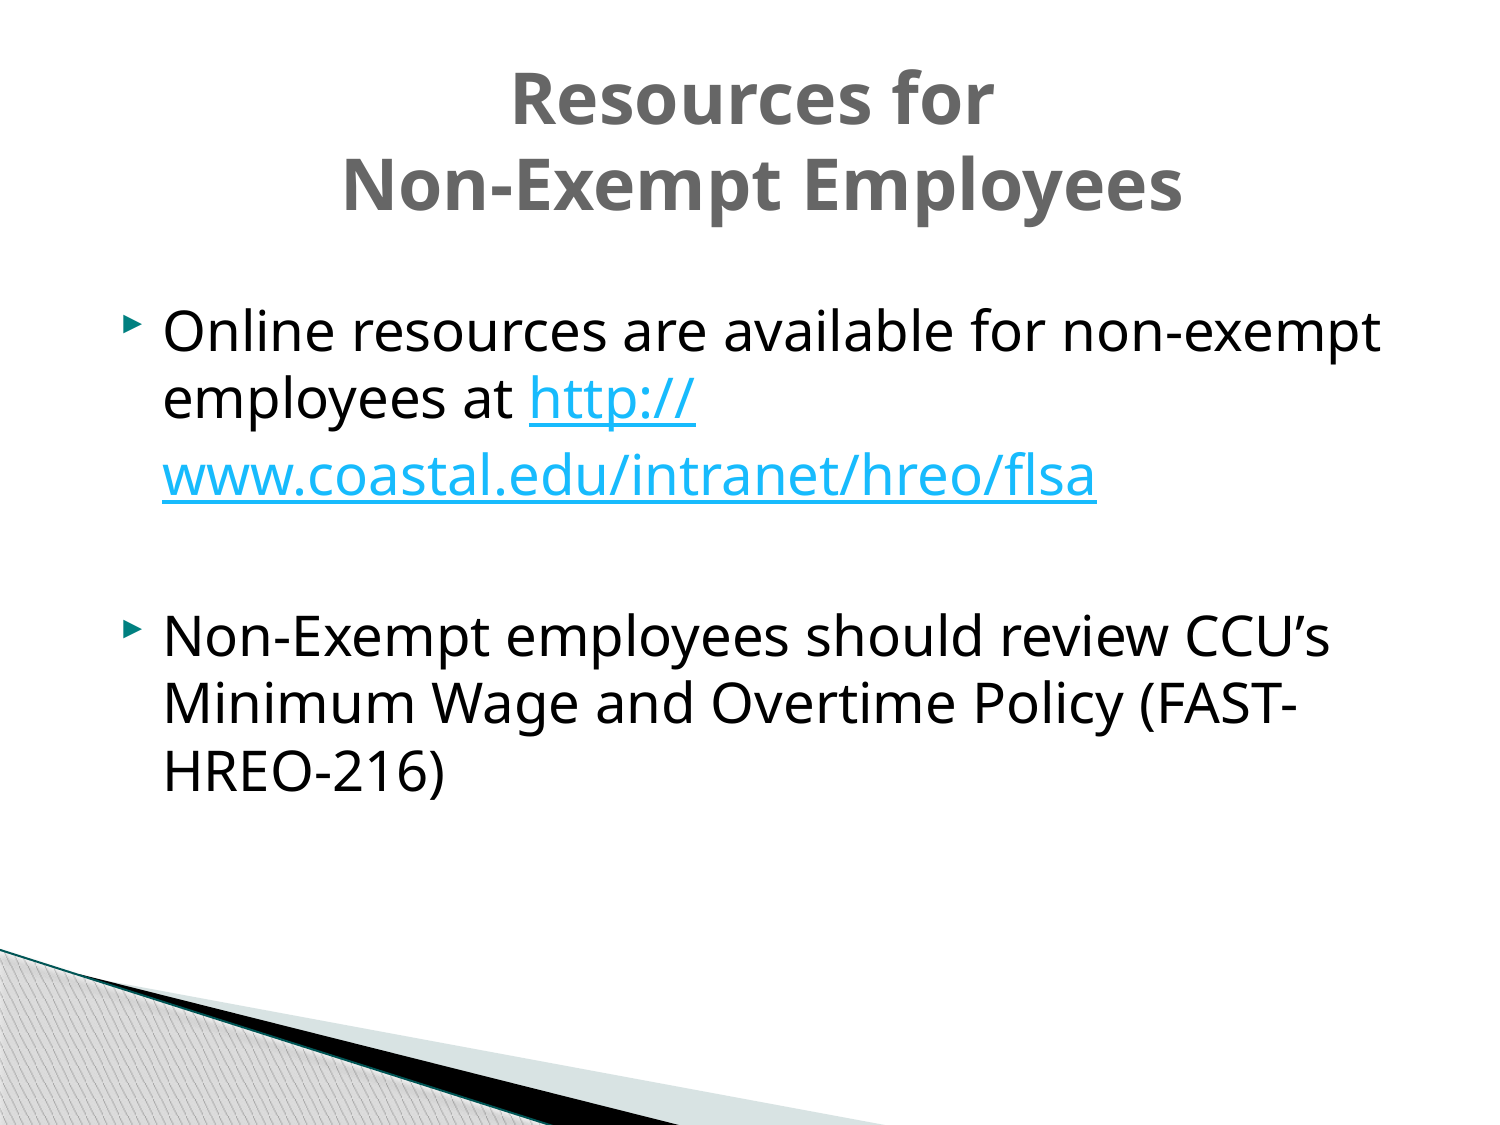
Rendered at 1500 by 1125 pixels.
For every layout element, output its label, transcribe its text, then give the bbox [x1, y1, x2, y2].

list Online resources are available for non-exempt employees at http://www.coastal.edu/intranet/hreo/flsa Non-Exempt employees should review CCU’s Minimum Wage and Overtime Policy (FAST-HREO-216) [87, 287, 1438, 1088]
title Resources for Non-Exempt Employees [24, 45, 1500, 233]
